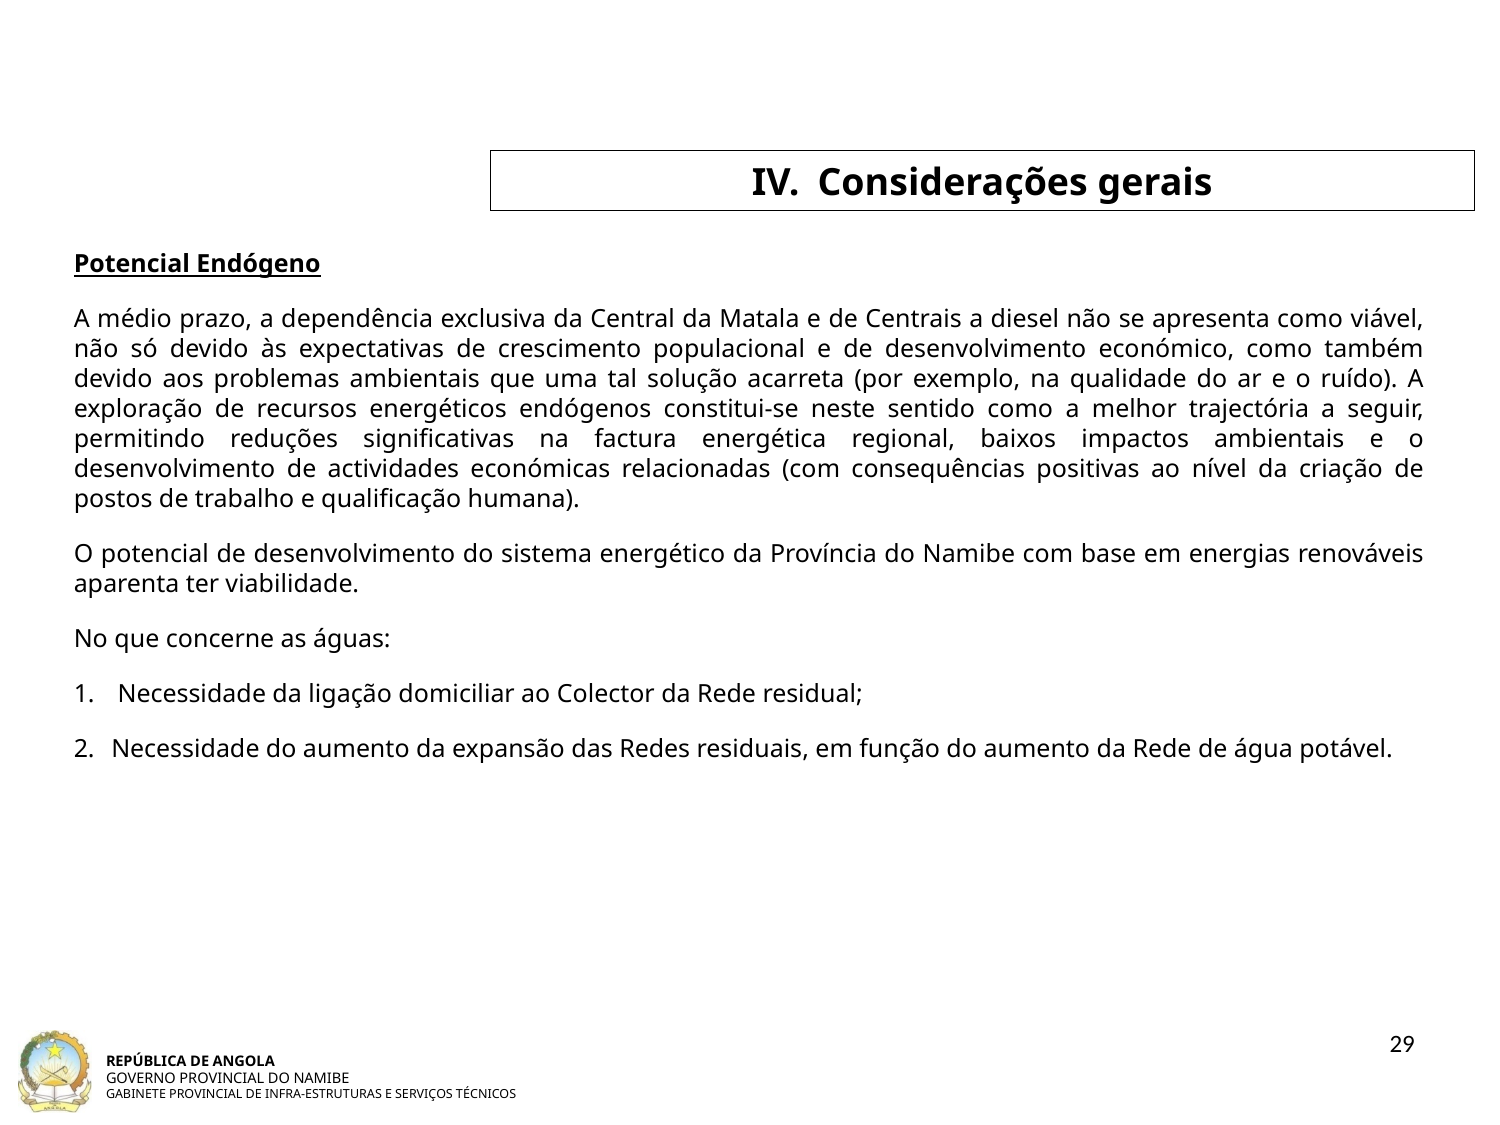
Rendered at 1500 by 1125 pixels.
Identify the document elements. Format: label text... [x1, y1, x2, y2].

text_box Considerações gerais [490, 150, 1475, 211]
text_box Potencial Endógeno A médio prazo, a dependência exclusiva da Central da Matala e de Centrais a diesel não se apresenta como viável, não só devido às expectativas de crescimento populacional e de desenvolvimento económico, como também devido aos problemas ambientais que uma tal solução acarreta (por exemplo, na qualidade do ar e o ruído). A exploração de recursos energéticos endógenos constitui-se neste sentido como a melhor trajectória a seguir, permitindo reduções significativas na factura energética regional, baixos impactos ambientais e o desenvolvimento de actividades económicas relacionadas (com consequências positivas ao nível da criação de postos de trabalho e qualificação humana). O potencial de desenvolvimento do sistema energético da Província do Namibe com base em energias renováveis aparenta ter viabilidade. No que concerne as águas: Necessidade da ligação domiciliar ao Colector da Rede residual; Necessidade do aumento da expansão das Redes residuais, em função do aumento da Rede de água potável. [58, 240, 1442, 770]
slide_number 229 [1080, 1012, 1431, 1073]
picture [17, 1030, 92, 1113]
text_box REPÚBLICA DE ANGOLA GOVERNO PROVINCIAL DO NAMIBE GABINETE PROVINCIAL DE INFRA-ESTRUTURAS E SERVIÇOS TÉCNICOS [91, 1044, 593, 1124]
